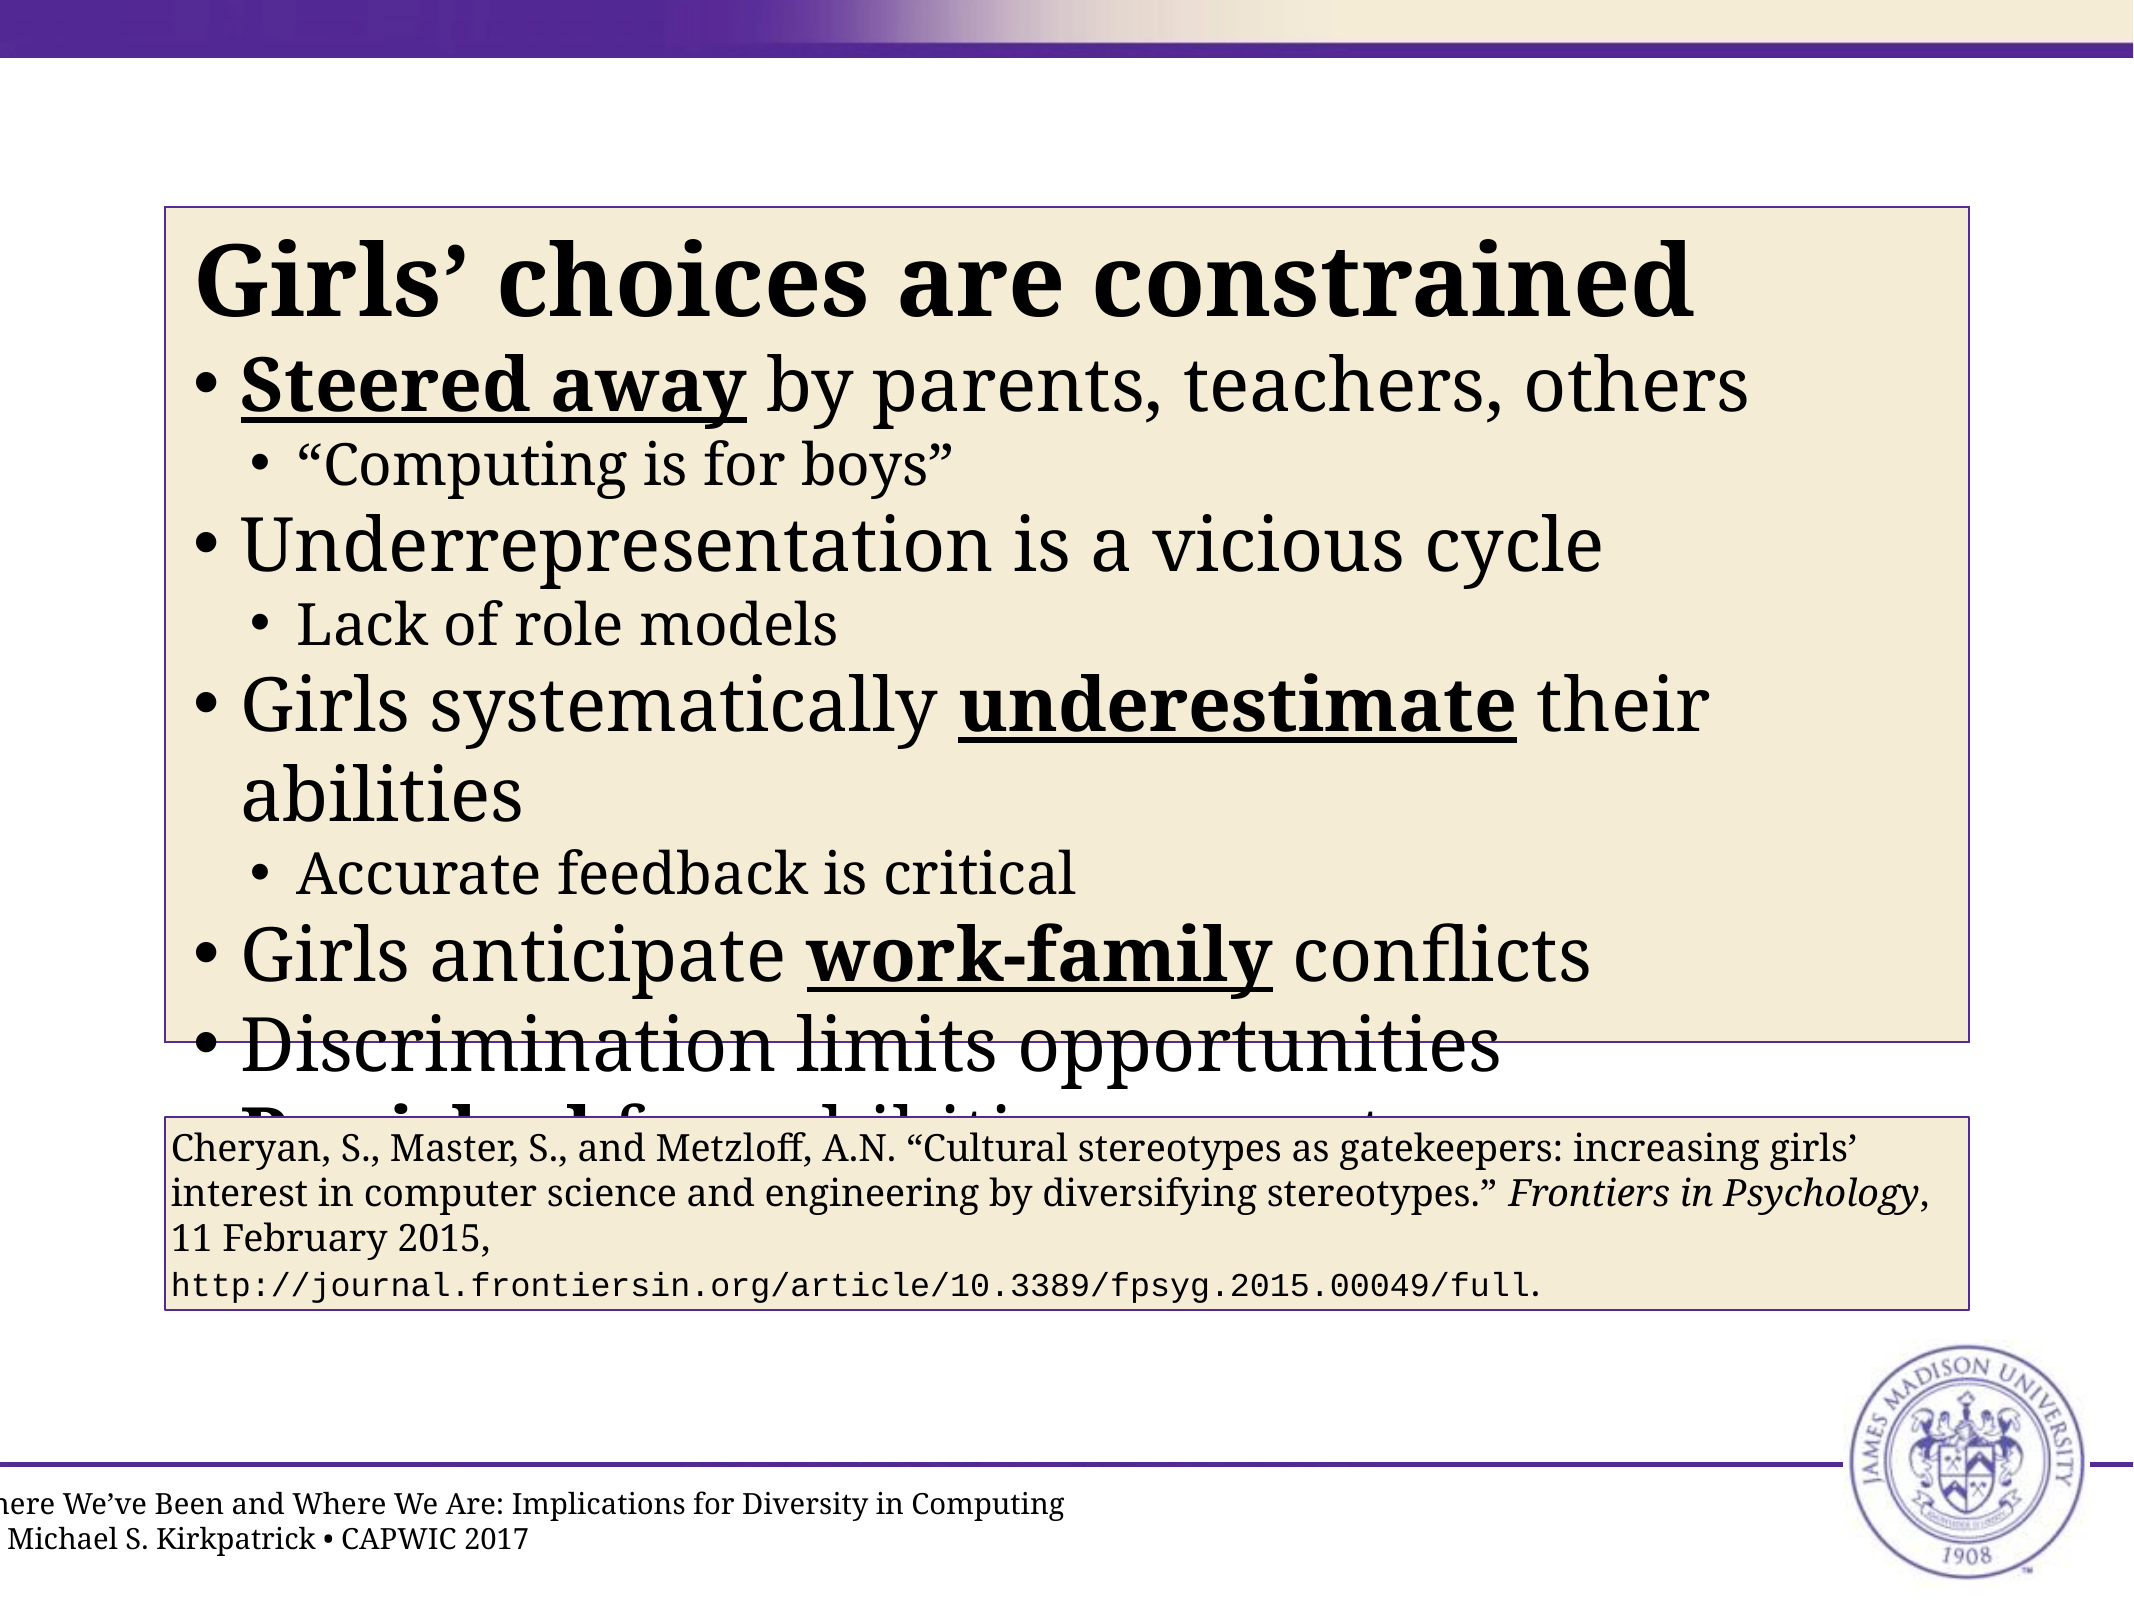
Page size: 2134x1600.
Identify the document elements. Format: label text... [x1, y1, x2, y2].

list Girls’ choices are constrained Steered away by parents, teachers, others “Computing is for boys” Underrepresentation is a vicious cycle Lack of role models Girls systematically underestimate their abilities Accurate feedback is critical Girls anticipate work-family conflicts Discrimination limits opportunities Punished for exhibiting competence [184, 207, 1949, 1042]
picture [0, 0, 2134, 58]
text_box Cheryan, S., Master, S., and Metzloff, A.N. “Cultural stereotypes as gatekeepers: increasing girls’ interest in computer science and engineering by diversifying stereotypes.” Frontiers in Psychology, 11 February 2015, http://journal.frontiersin.org/article/10.3389/fpsyg.2015.00049/full. [164, 1117, 1969, 1310]
picture [0, 1339, 2134, 1589]
